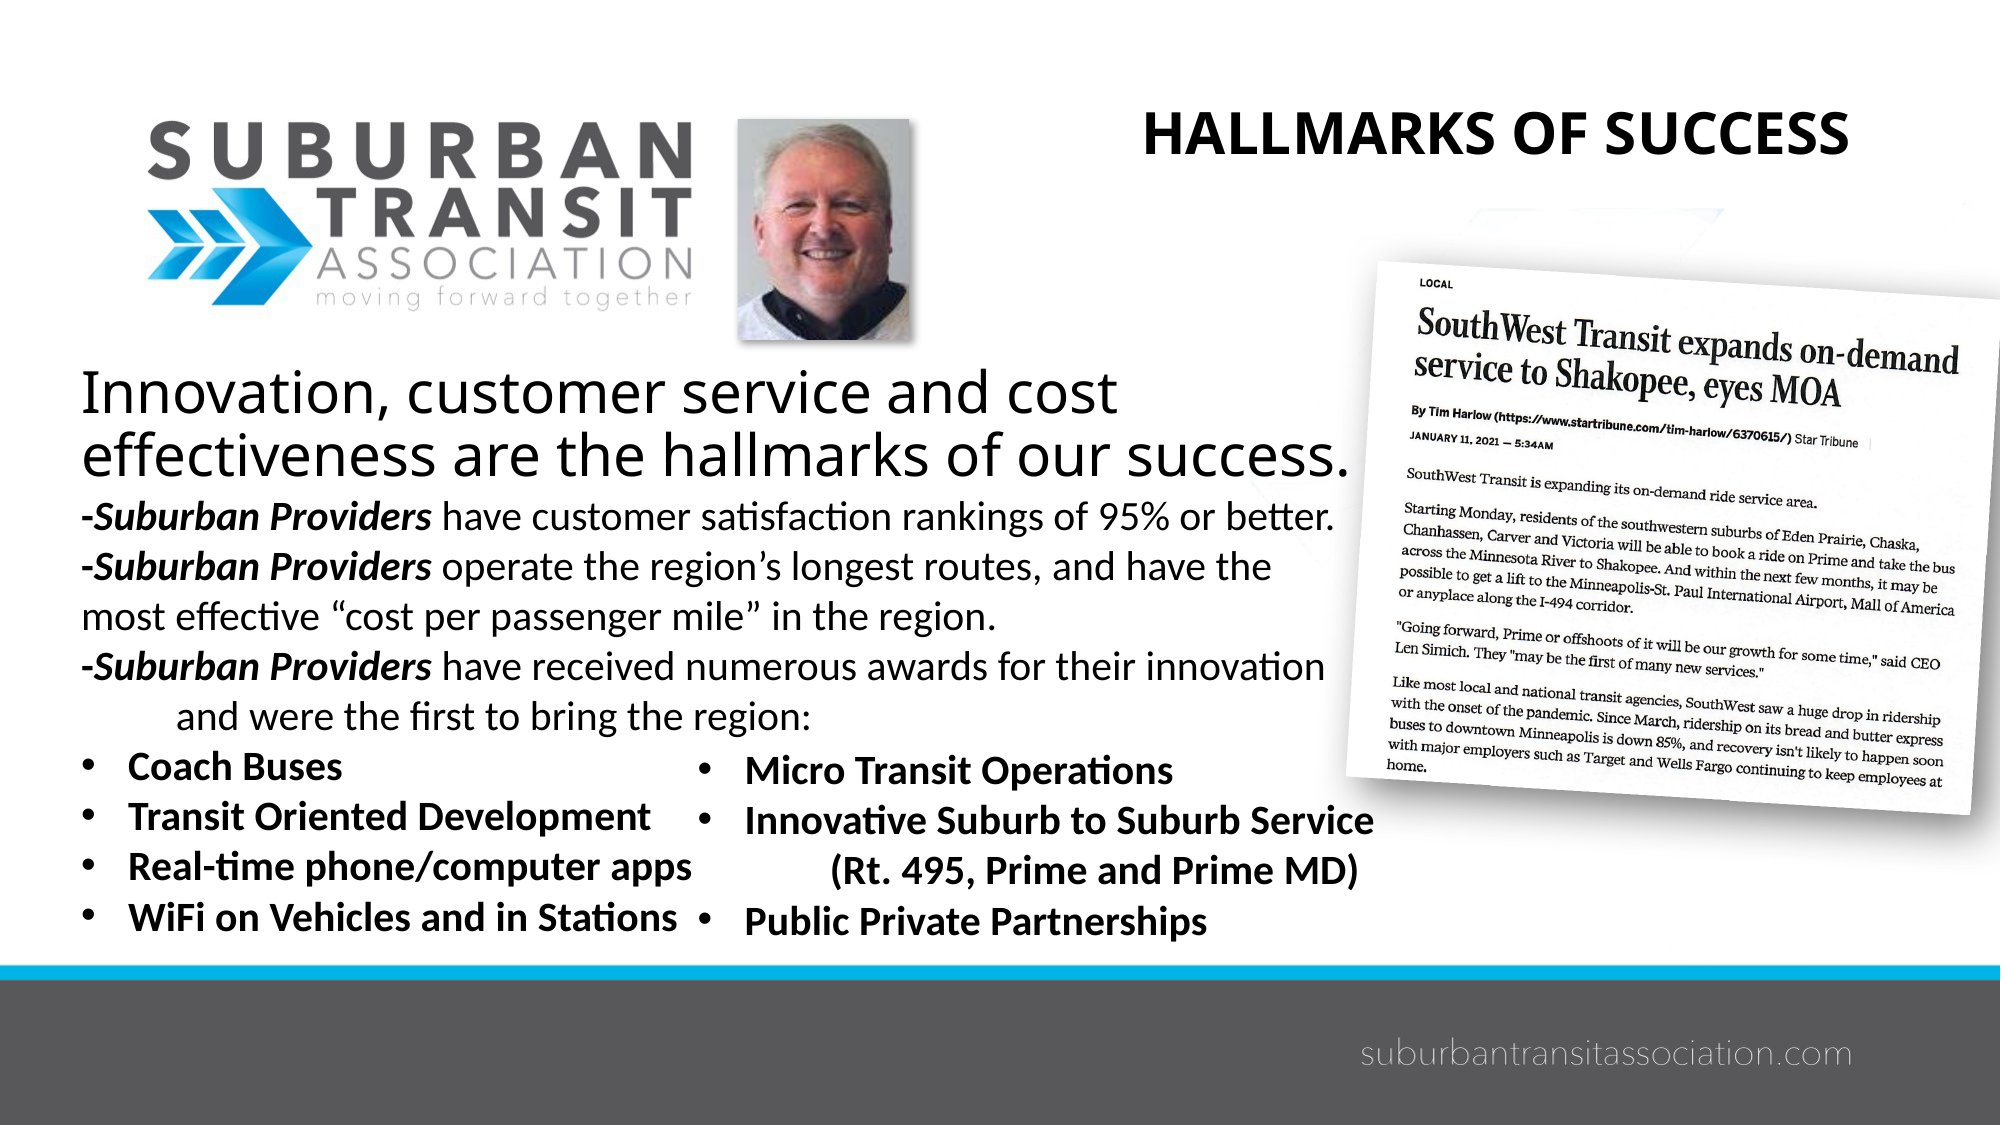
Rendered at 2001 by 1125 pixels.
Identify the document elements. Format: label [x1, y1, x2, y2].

list [0, 0, 2000, 1125]
picture [737, 119, 910, 340]
picture [1360, 279, 1986, 796]
